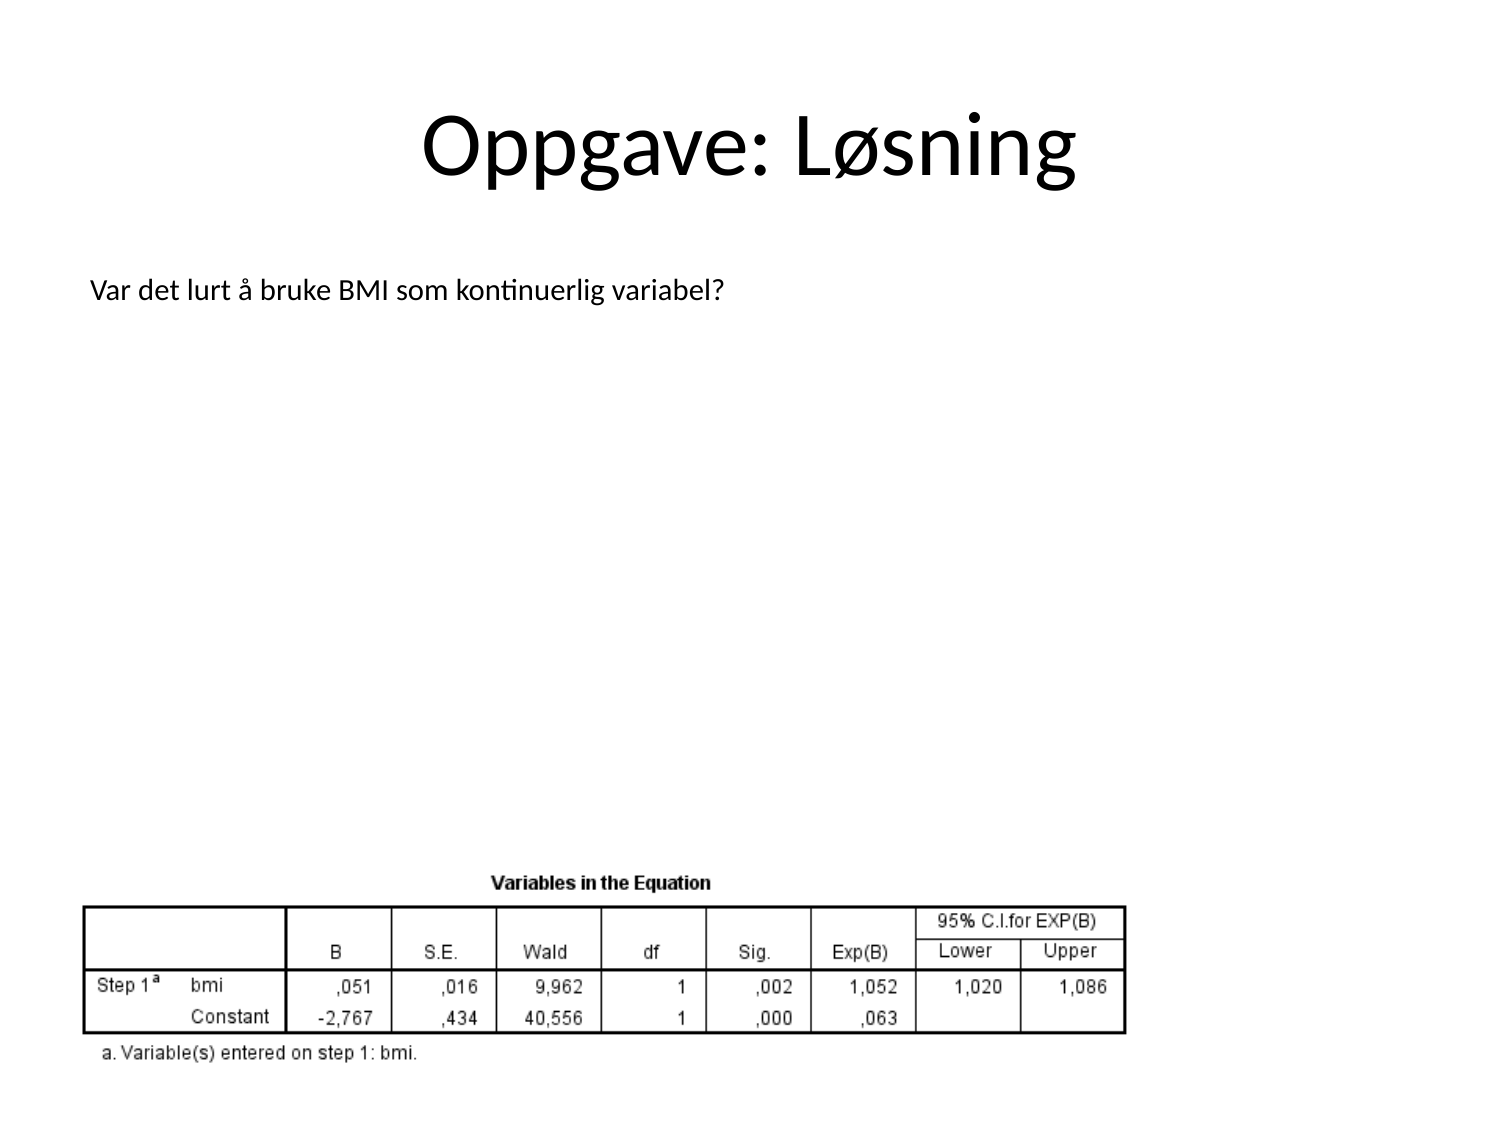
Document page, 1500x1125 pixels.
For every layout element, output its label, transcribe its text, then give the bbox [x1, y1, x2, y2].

title Oppgave: Løsning [75, 45, 1425, 233]
picture [64, 857, 1147, 1088]
list Var det lurt å bruke BMI som kontinuerlig variabel? [75, 262, 750, 339]
